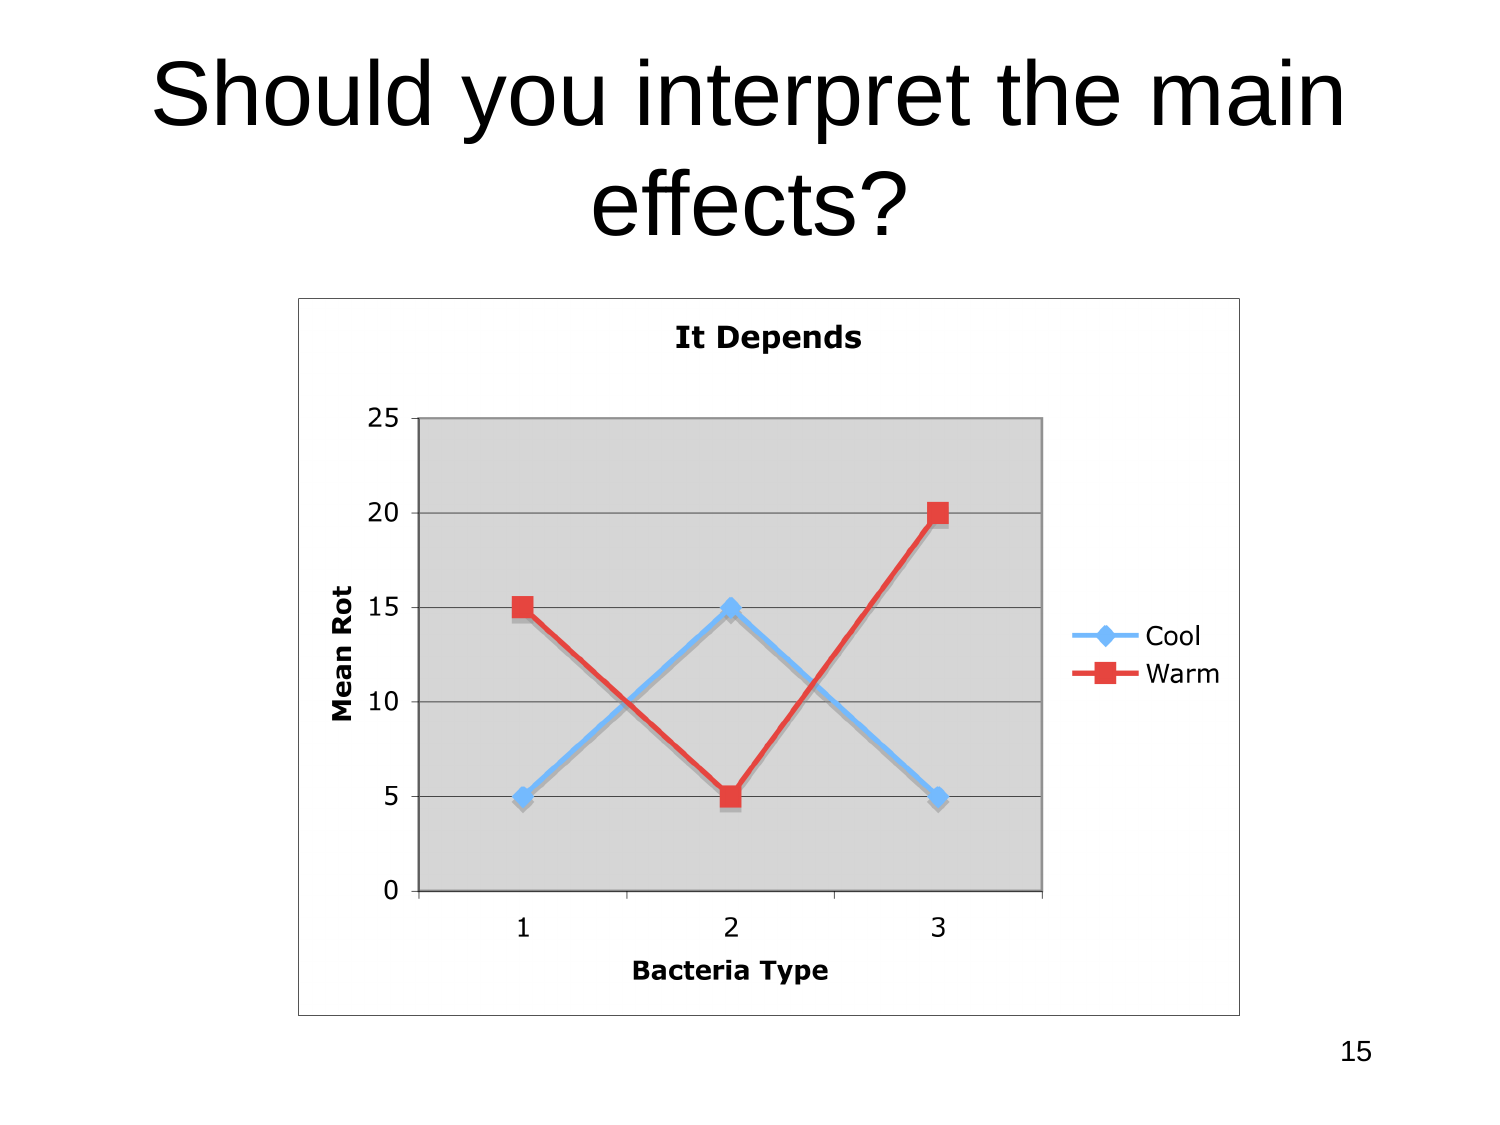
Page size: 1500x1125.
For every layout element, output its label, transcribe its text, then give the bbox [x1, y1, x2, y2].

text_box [287, 287, 1500, 1125]
title Should you interpret the main effects? [112, 49, 1388, 238]
